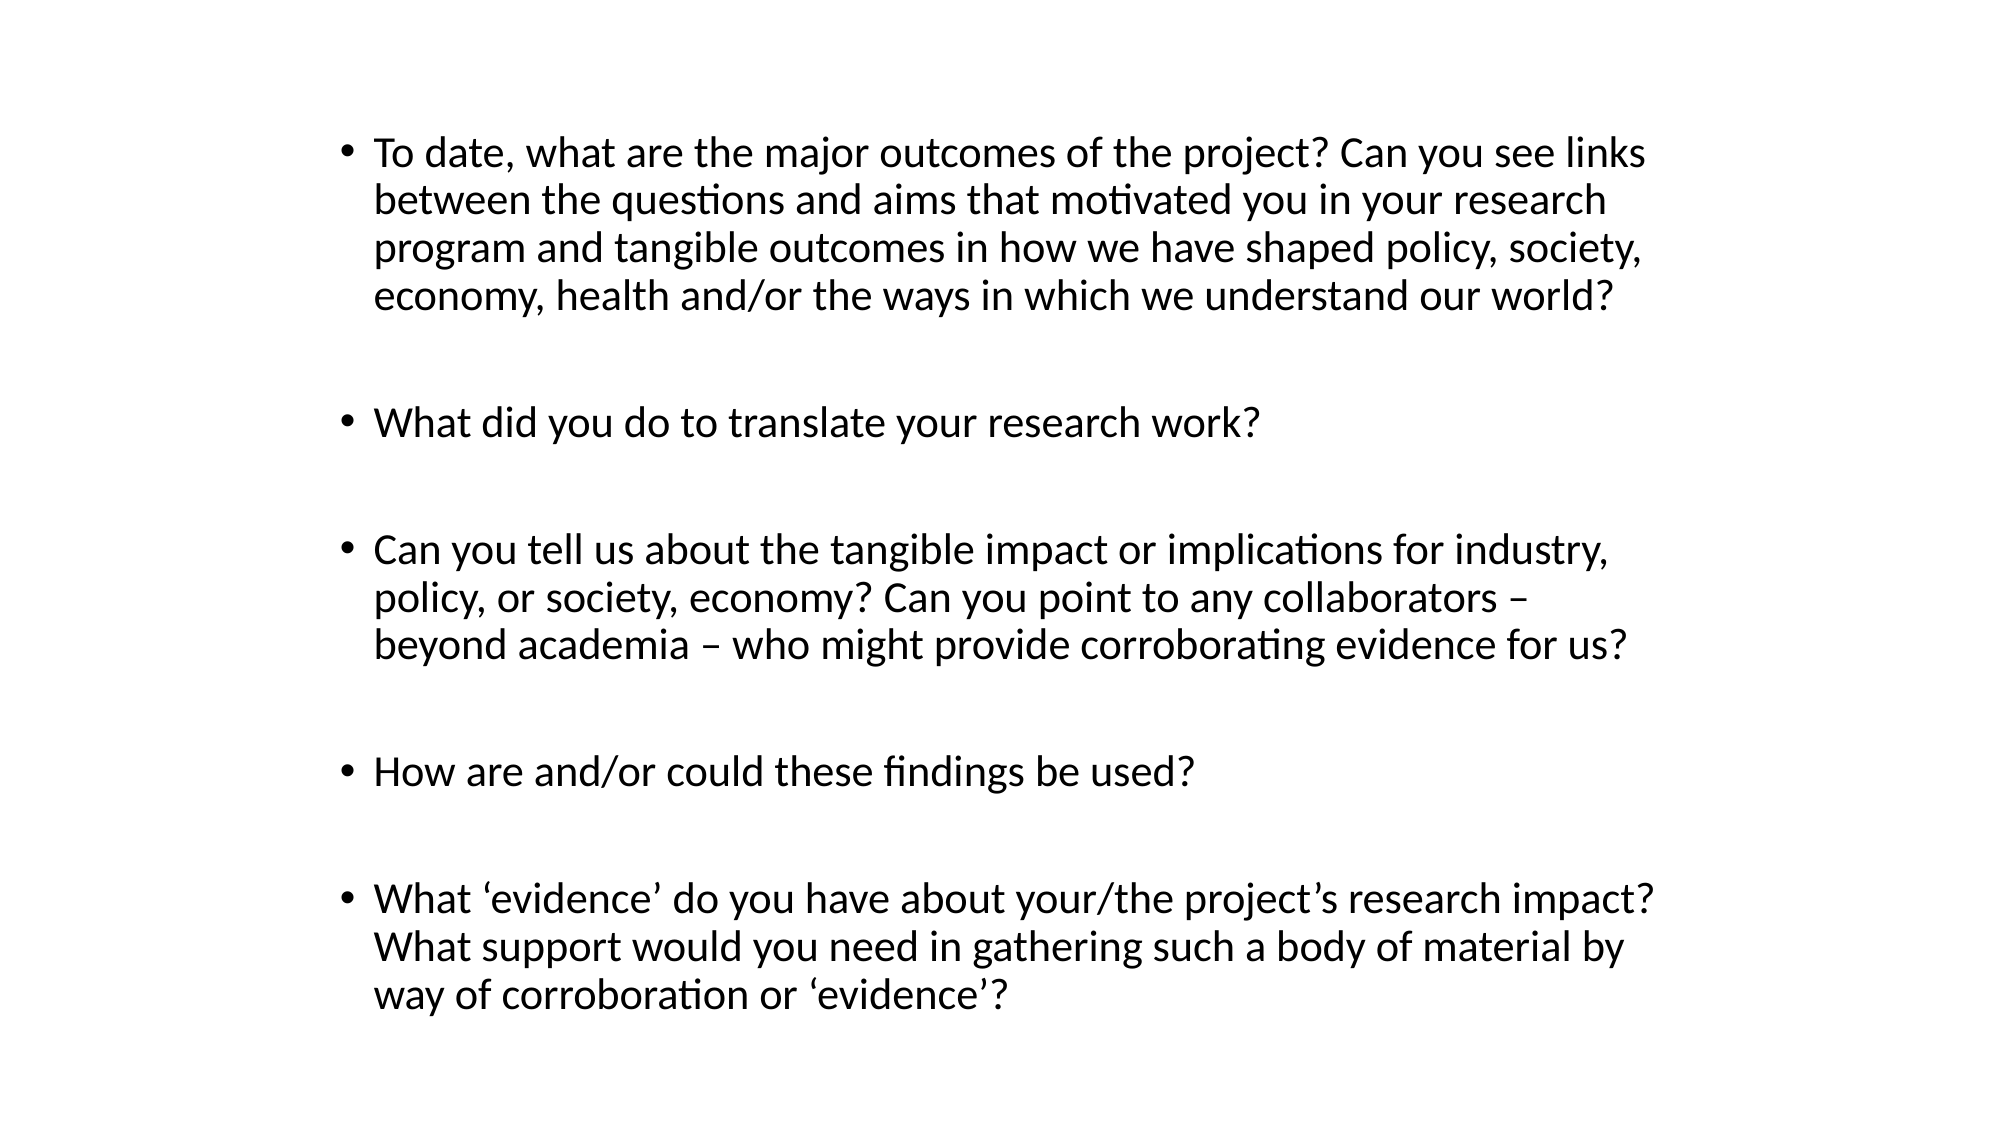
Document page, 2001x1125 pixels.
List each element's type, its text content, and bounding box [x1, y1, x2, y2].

list To date, what are the major outcomes of the project? Can you see links between the questions and aims that motivated you in your research program and tangible outcomes in how we have shaped policy, society, economy, health and/or the ways in which we understand our world? What did you do to translate your research work? Can you tell us about the tangible impact or implications for industry, policy, or society, economy? Can you point to any collaborators – beyond academia – who might provide corroborating evidence for us? How are and/or could these findings be used? What ‘evidence’ do you have about your/the project’s research impact? What support would you need in gathering such a body of material by way of corroboration or ‘evidence’? [324, 52, 1675, 1056]
